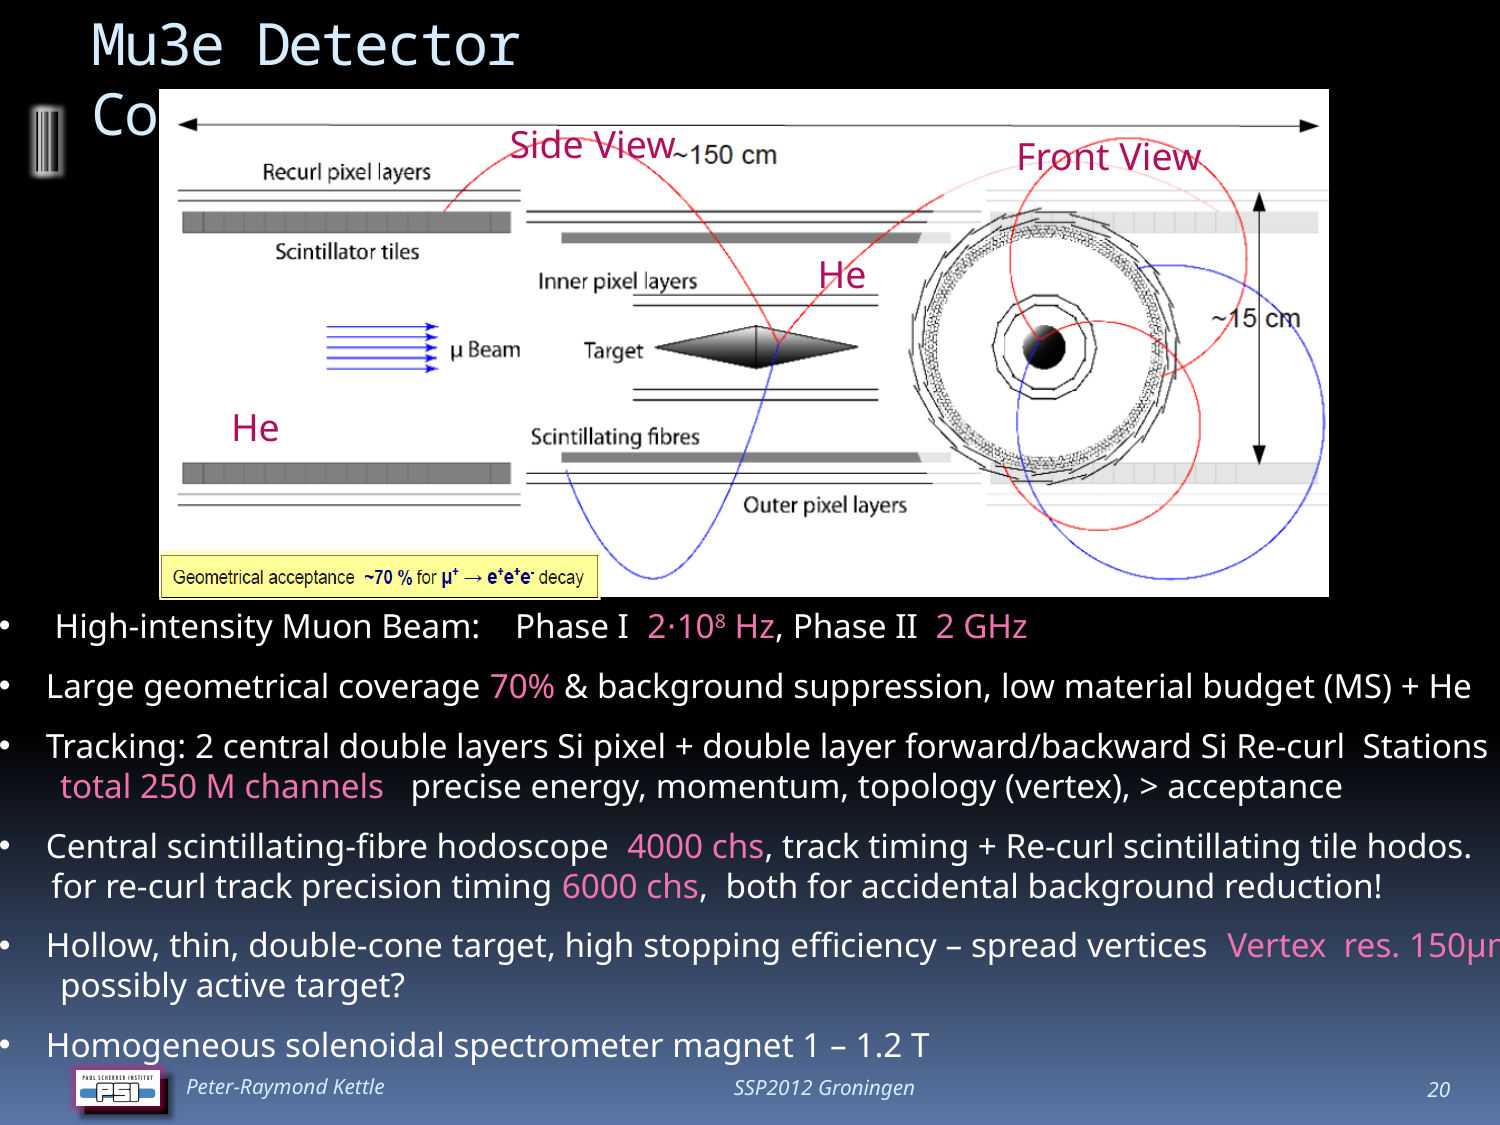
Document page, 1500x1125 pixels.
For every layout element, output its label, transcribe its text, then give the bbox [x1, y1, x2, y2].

title Mu3e Detector Concept [76, 0, 774, 107]
text_box High-intensity Muon Beam: Phase I 2⋅108 Hz, Phase II 2 GHz Large geometrical coverage 70% & background suppression, low material budget (MS) + He Tracking: 2 central double layers Si pixel + double layer forward/backward Si Re-curl Stations total 250 M channels precise energy, momentum, topology (vertex), > acceptance Central scintillating-fibre hodoscope 4000 chs, track timing + Re-curl scintillating tile hodos. for re-curl track precision timing 6000 chs, both for accidental background reduction! Hollow, thin, double-cone target, high stopping efficiency – spread vertices Vertex res. 150μm possibly active target? Homogeneous solenoidal spectrometer magnet 1 – 1.2 T [0, 597, 1500, 1117]
picture [158, 550, 602, 601]
picture [158, 89, 1330, 597]
